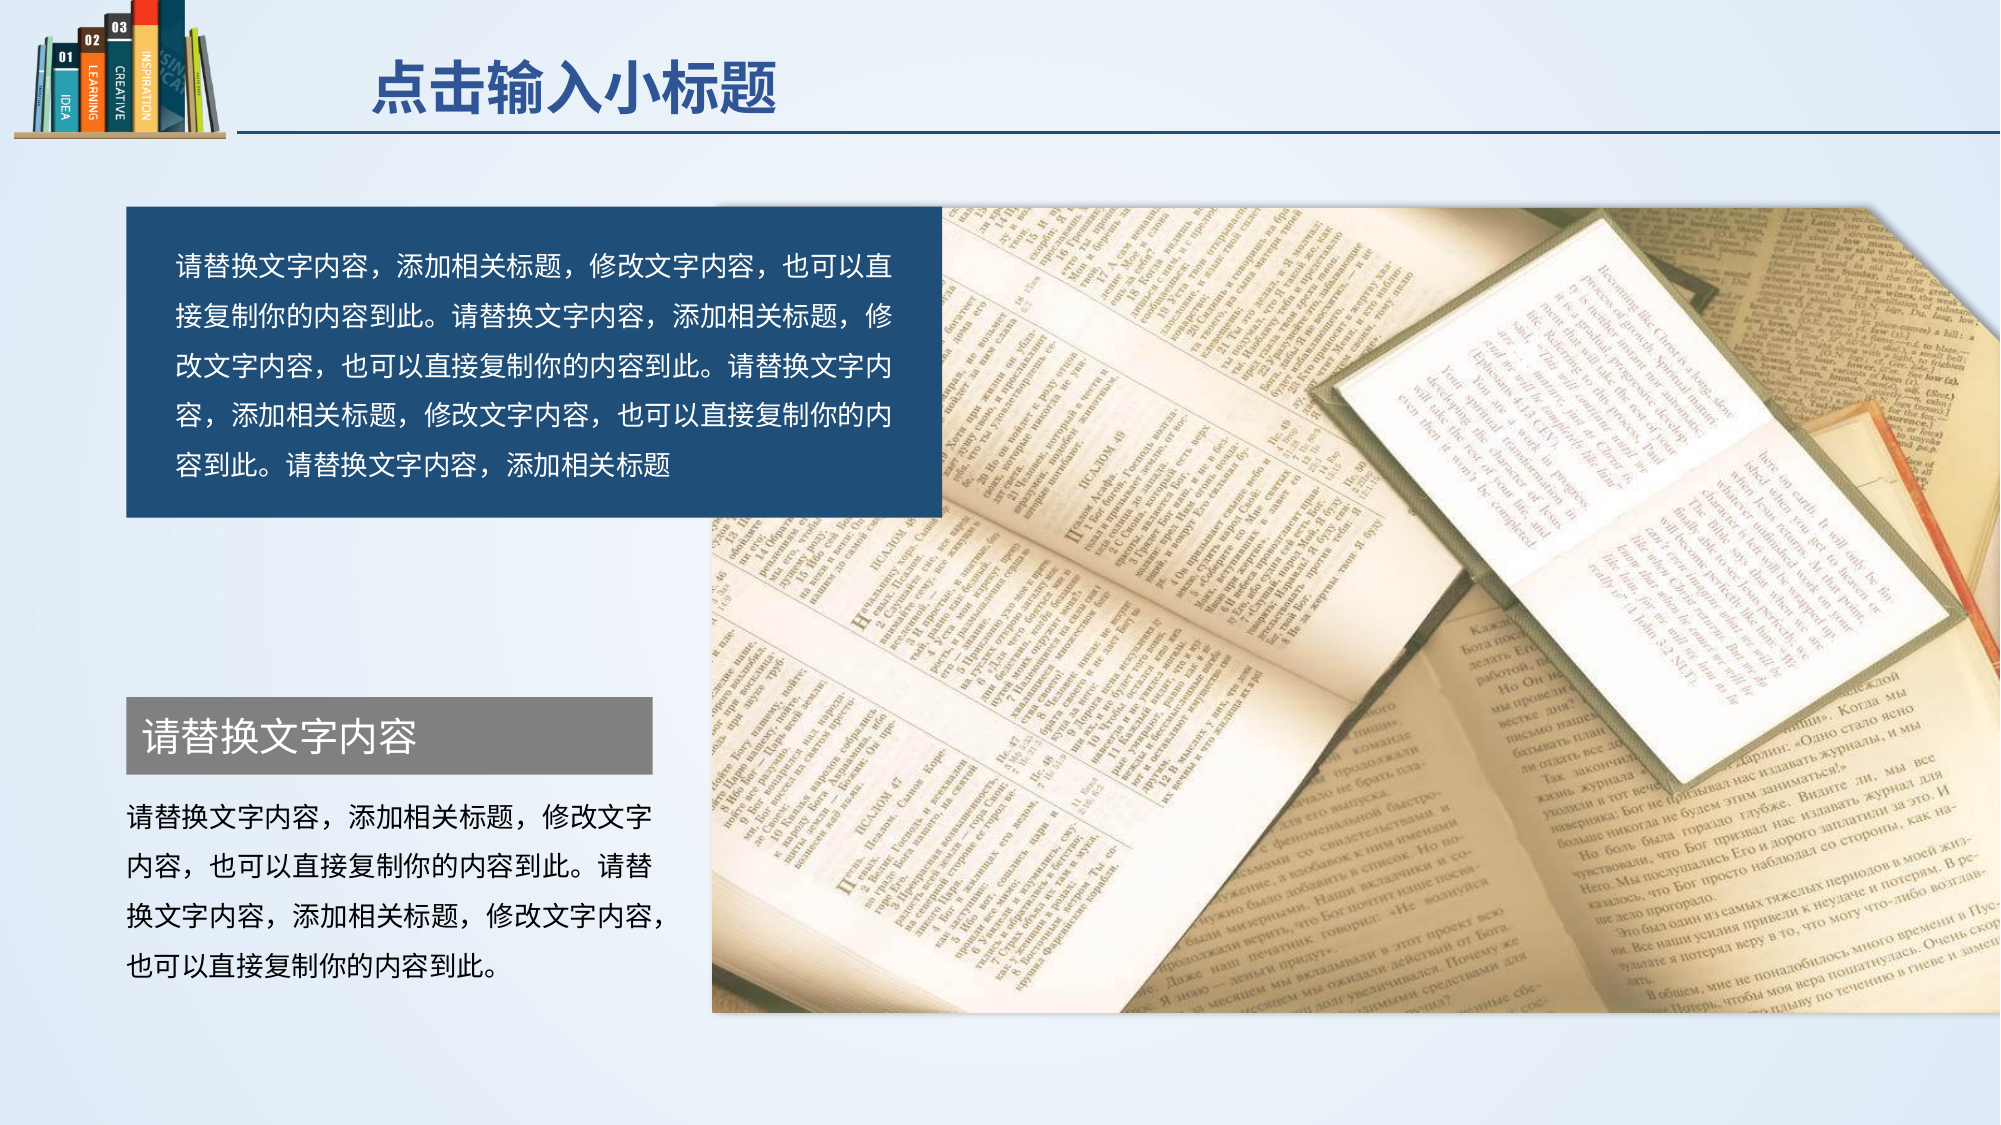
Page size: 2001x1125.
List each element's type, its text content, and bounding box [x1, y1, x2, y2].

text_box [710, 206, 2000, 1014]
picture [14, 0, 226, 139]
text_box 请替换文字内容 [125, 696, 654, 776]
text_box 点击输入小标题 [355, 43, 812, 129]
text_box 请替换文字内容，添加相关标题，修改文字内容，也可以直接复制你的内容到此。请替换文字内容，添加相关标题，修改文字内容，也可以直接复制你的内容到此。 [126, 783, 653, 982]
text_box [125, 206, 943, 519]
picture [169, 59, 175, 67]
text_box 请替换文字内容，添加相关标题，修改文字内容，也可以直接复制你的内容到此。请替换文字内容，添加相关标题，修改文字内容，也可以直接复制你的内容到此。请替换文字内容，添加相关标题，修改文字内容，也可以直接复制你的内容到此。请替换文字内容，添加相关标题 [175, 232, 893, 481]
